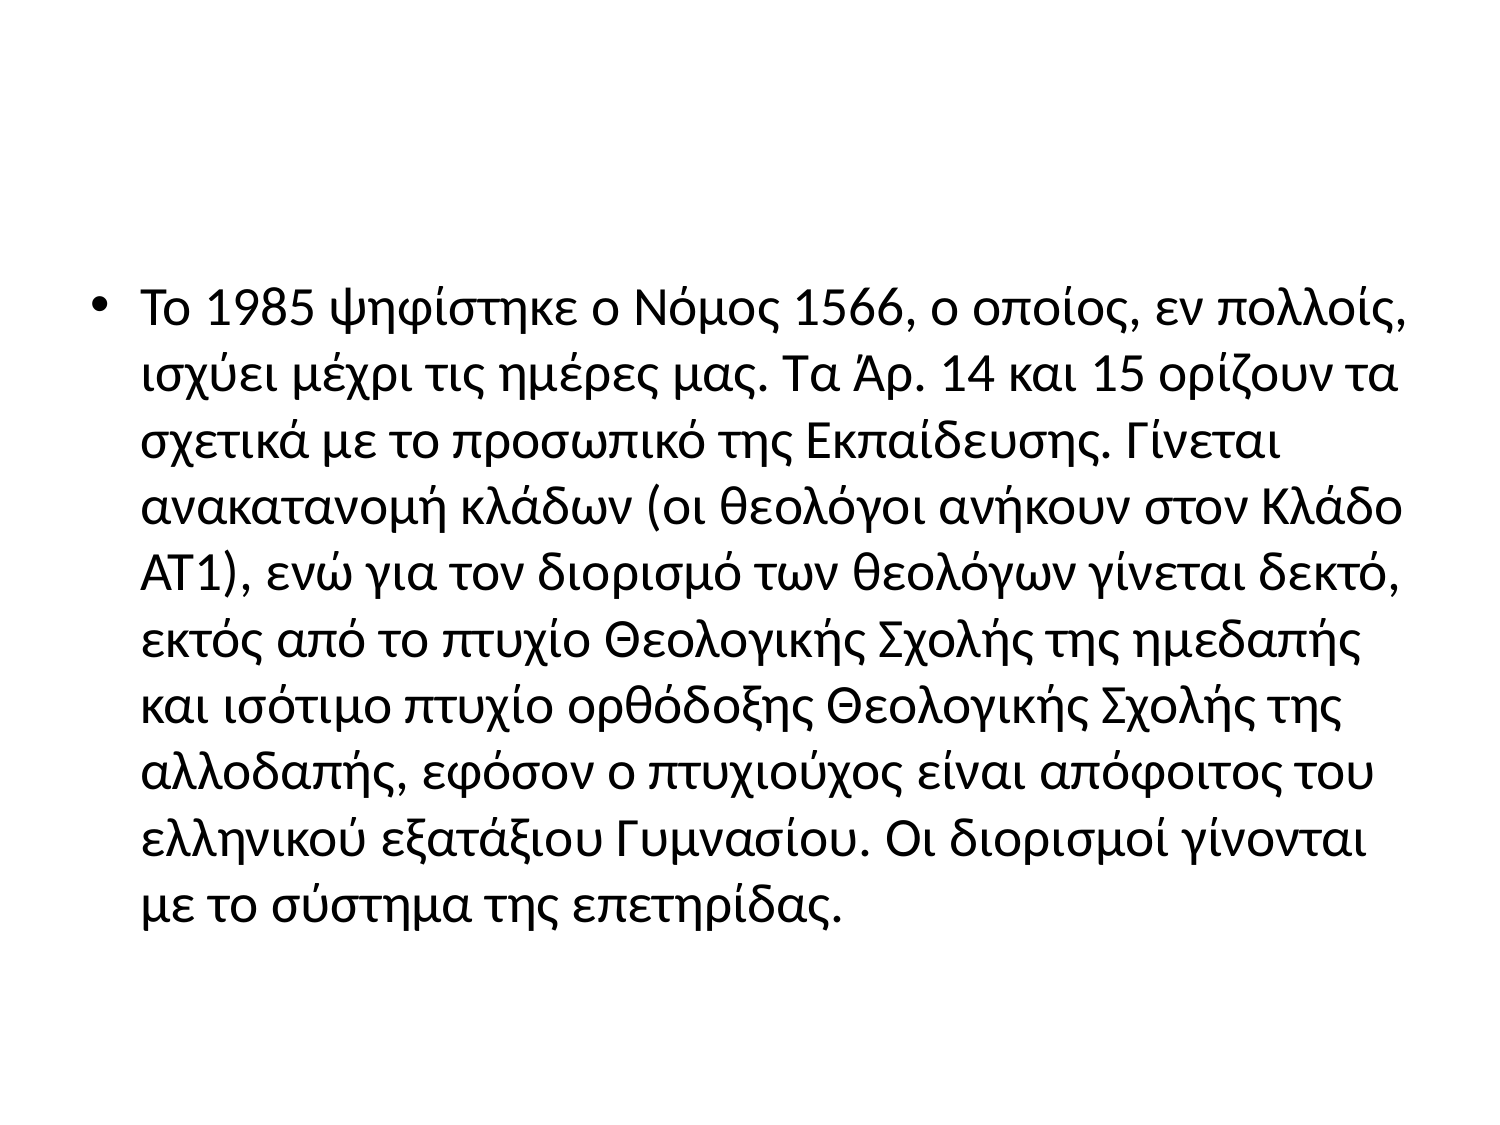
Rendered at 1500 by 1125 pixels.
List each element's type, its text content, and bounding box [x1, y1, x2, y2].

list Το 1985 ψηφίστηκε ο Νόμος 1566, ο οποίος, εν πολλοίς, ισχύει μέχρι τις ημέρες μας. Τα Άρ. 14 και 15 ορίζουν τα σχετικά με το προσωπικό της Εκπαίδευσης. Γίνεται ανακατανομή κλάδων (οι θεολόγοι ανήκουν στον Κλάδο ΑΤ1), ενώ για τον διορισμό των θεολόγων γίνεται δεκτό, εκτός από το πτυχίο Θεολογικής Σχολής της ημεδαπής και ισότιμο πτυχίο ορθόδοξης Θεολογικής Σχολής της αλλοδαπής, εφόσον ο πτυχιούχος είναι απόφοιτος του ελληνικού εξατάξιου Γυμνασίου. Οι διορισμοί γίνονται με το σύστημα της επετηρίδας. [75, 262, 1425, 1005]
